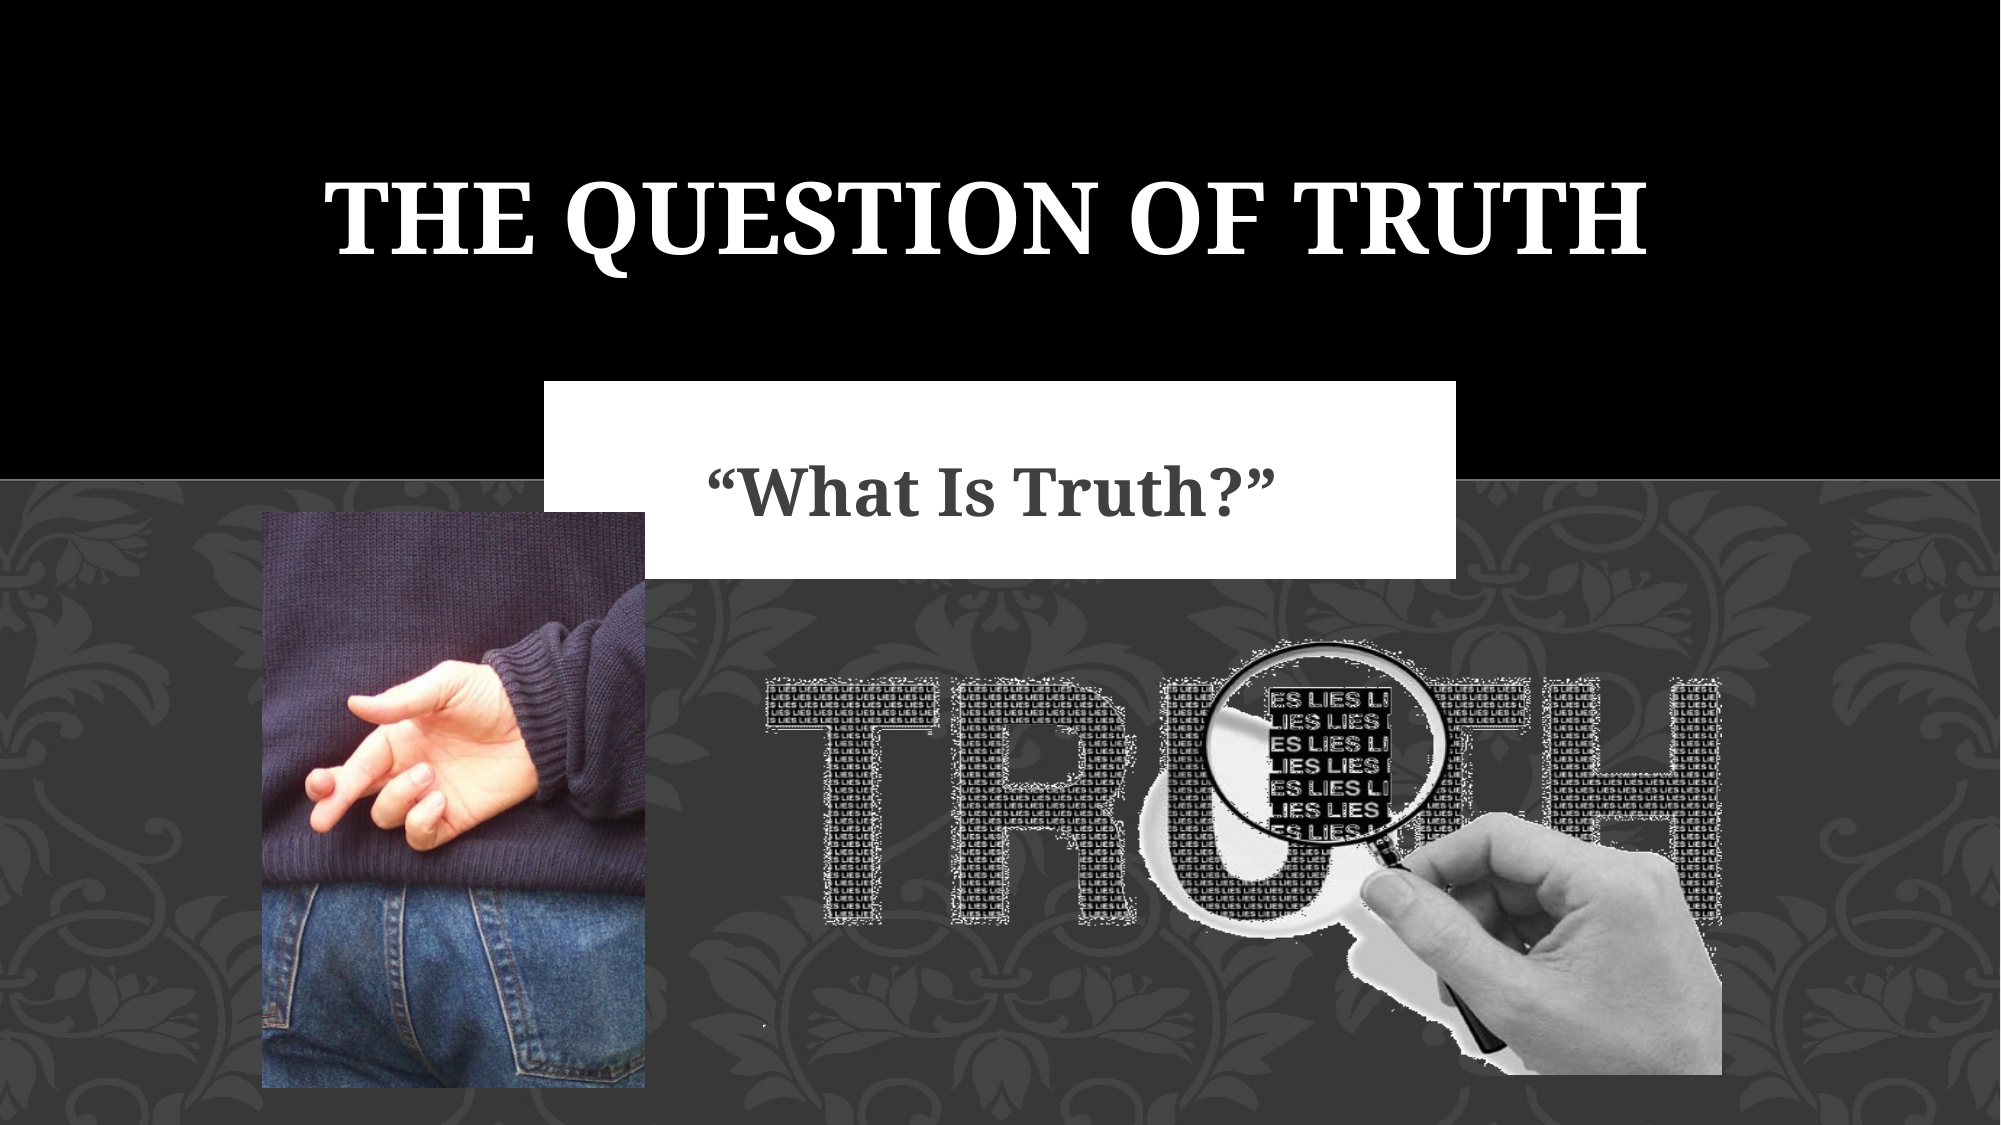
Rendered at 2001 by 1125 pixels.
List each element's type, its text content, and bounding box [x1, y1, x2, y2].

title The Question of TRUTH [281, 69, 1694, 281]
picture [262, 512, 645, 1088]
subtitle “What Is Truth?” [662, 450, 1321, 521]
picture [763, 637, 1722, 1076]
